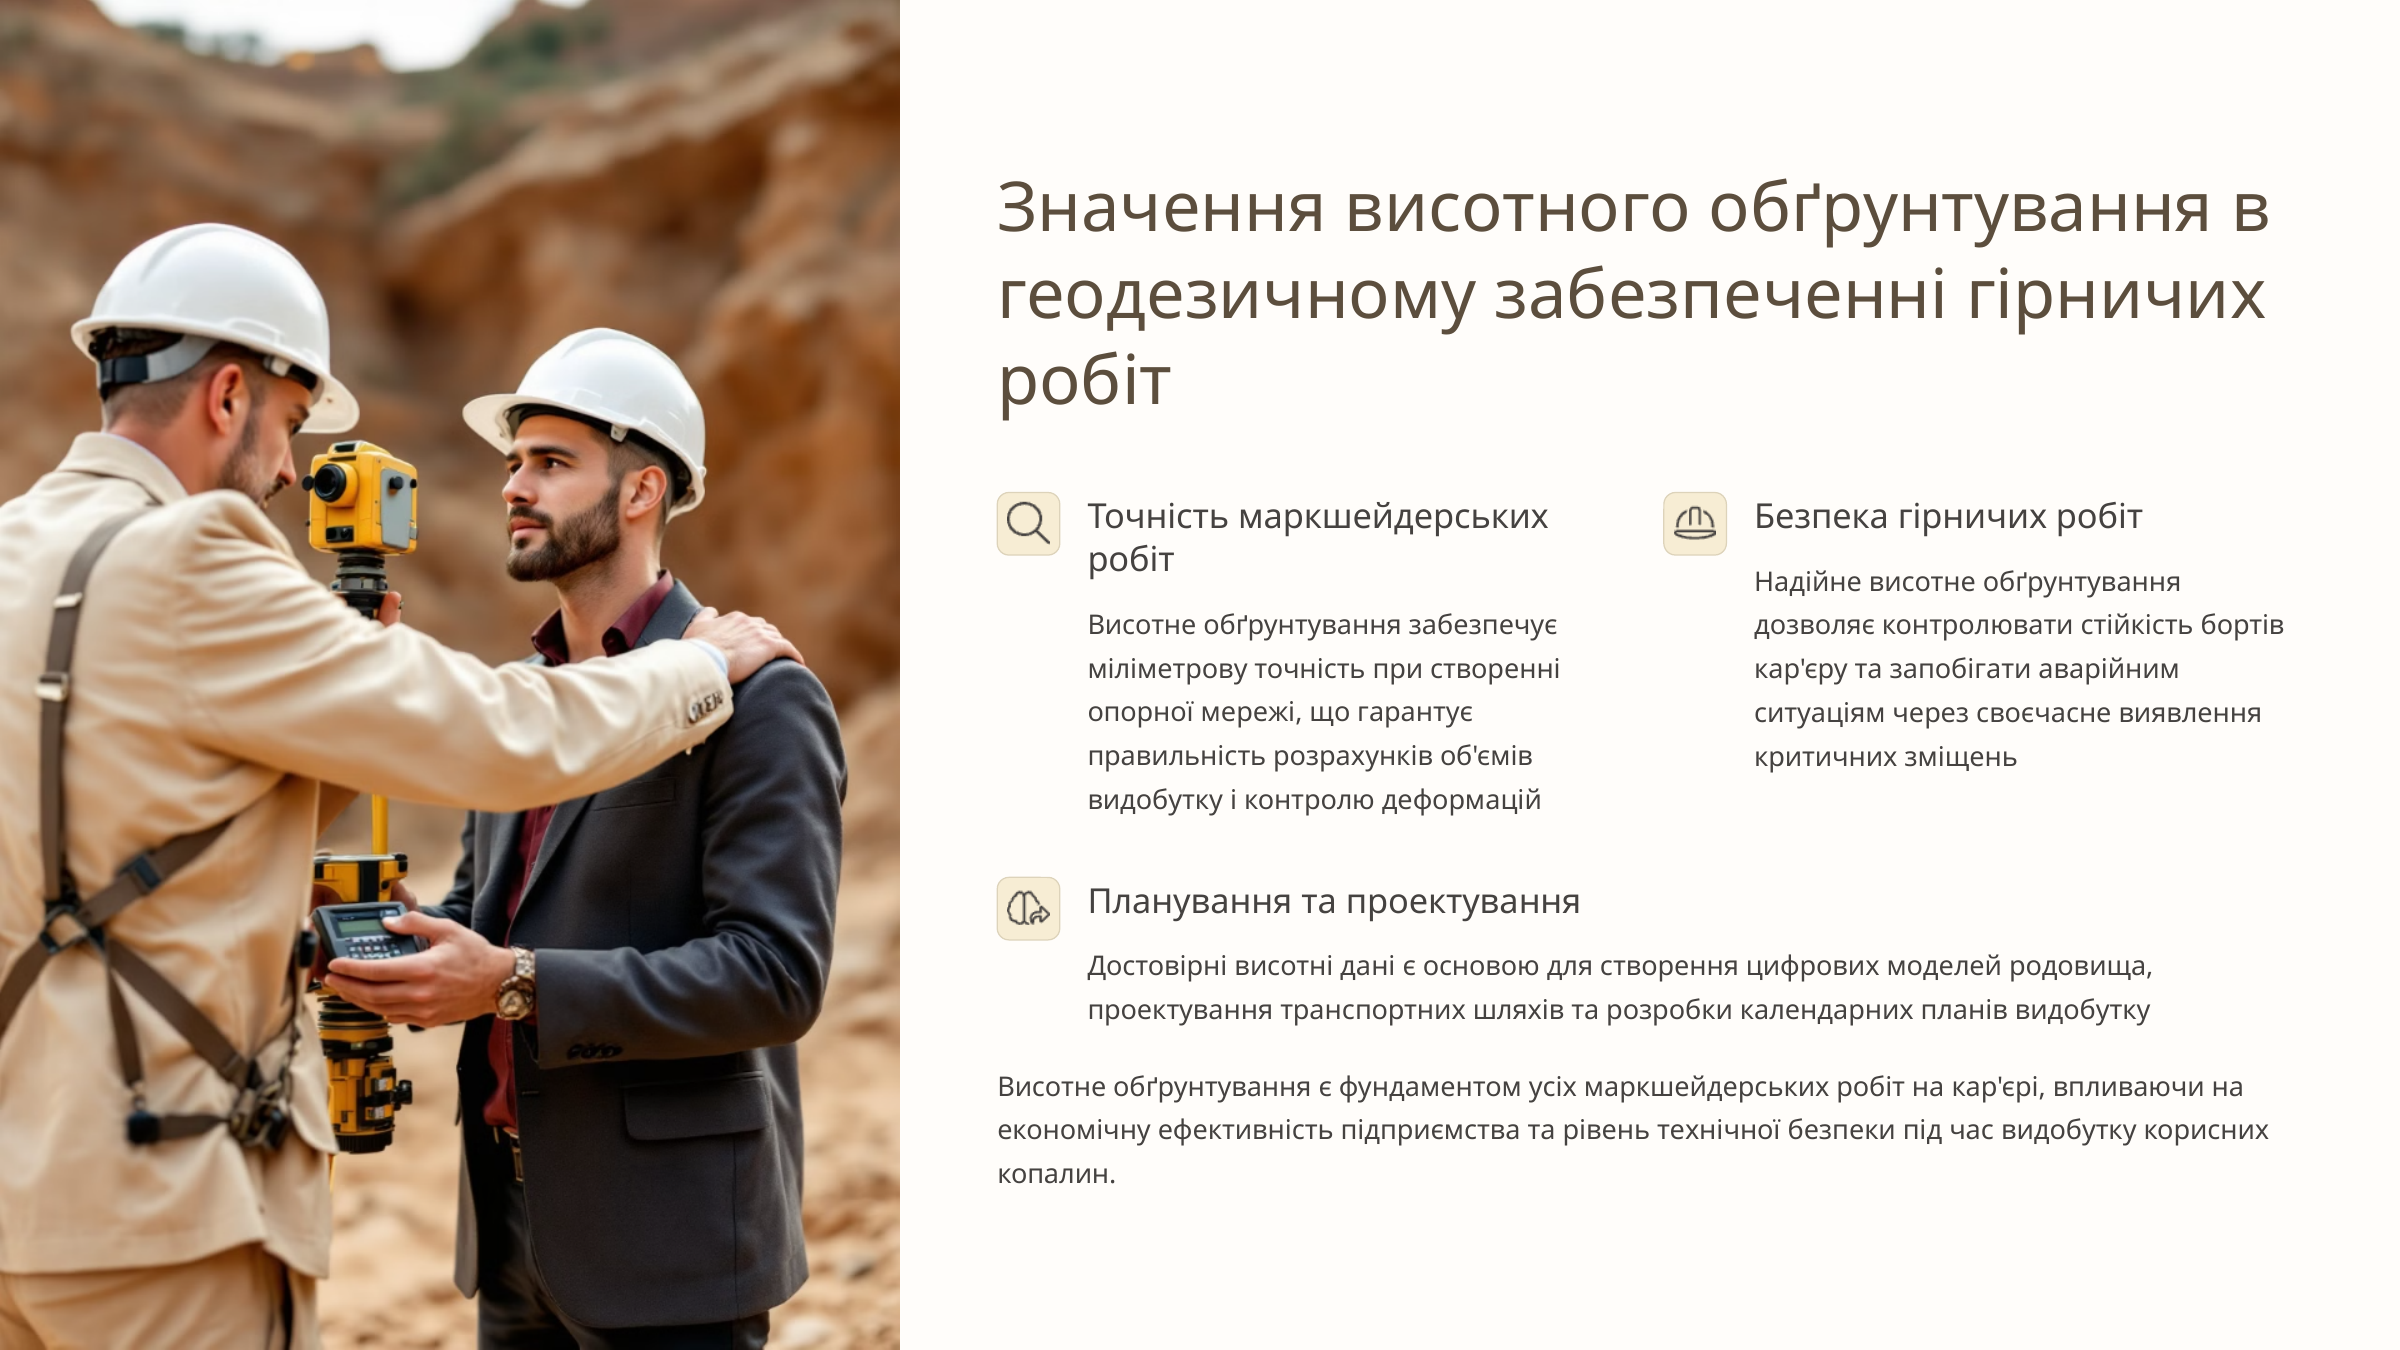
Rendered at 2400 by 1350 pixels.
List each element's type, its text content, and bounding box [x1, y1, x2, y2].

text_box Планування та проектування [1087, 877, 1587, 921]
text_box Безпека гірничих робіт [1754, 492, 2149, 536]
text_box Надійне висотне обґрунтування дозволяє контролювати стійкість бортів кар'єру та запобігати аварійним ситуаціям через своєчасне виявлення критичних зміщень [1754, 552, 2303, 775]
picture [1674, 497, 1716, 550]
picture [1007, 882, 1050, 935]
text_box [997, 492, 1060, 556]
text_box [997, 877, 1060, 940]
picture [0, 0, 900, 1350]
text_box [1663, 492, 1727, 556]
text_box Значення висотного обґрунтування в геодезичному забезпеченні гірничих робіт [997, 158, 2303, 420]
picture [1007, 497, 1050, 550]
text_box Висотне обґрунтування забезпечує міліметрову точність при створенні опорної мережі, що гарантує правильність розрахунків об'ємів видобутку і контролю деформацій [1087, 595, 1637, 819]
text_box Точність маркшейдерських робіт [1087, 492, 1637, 580]
text_box Достовірні висотні дані є основою для створення цифрових моделей родовища, проектування транспортних шляхів та розробки календарних планів видобутку [1087, 937, 2303, 1027]
text_box Висотне обґрунтування є фундаментом усіх маркшейдерських робіт на кар'єрі, впливаючи на економічну ефективність підприємства та рівень технічної безпеки під час видобутку корисних копалин. [997, 1057, 2303, 1191]
